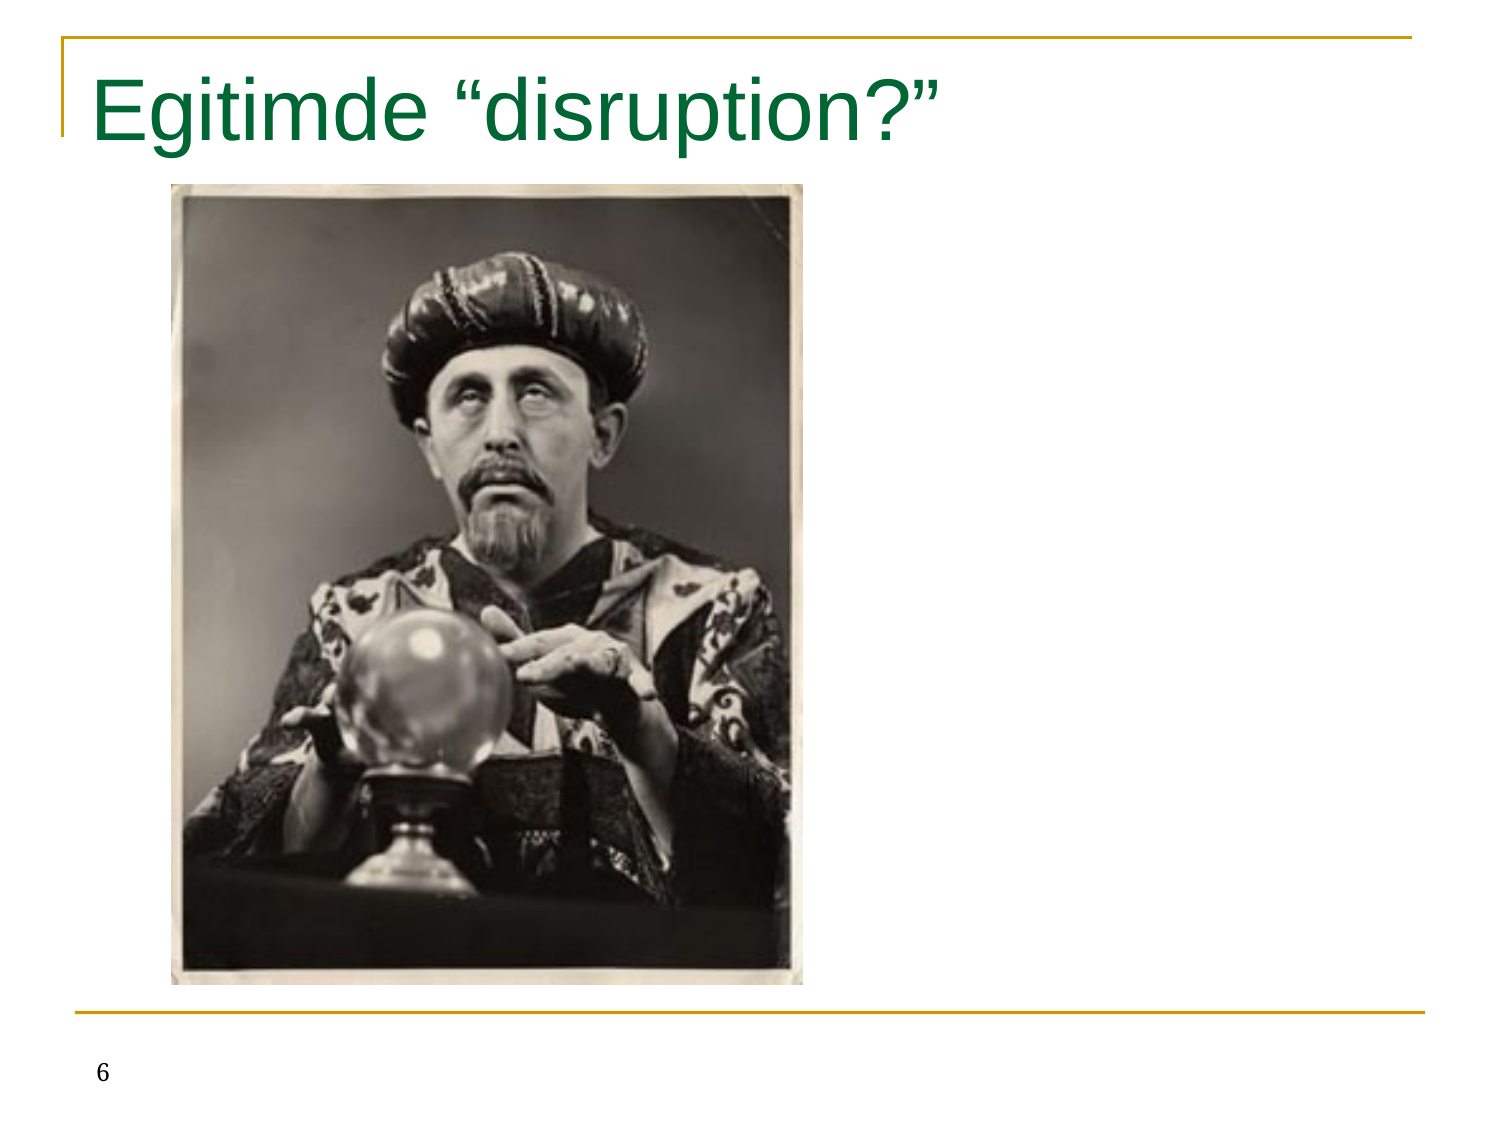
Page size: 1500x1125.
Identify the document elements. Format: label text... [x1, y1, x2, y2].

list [170, 184, 803, 986]
slide_number 6 [80, 1022, 432, 1099]
title Egitimde “disruption?” [75, 45, 1425, 233]
